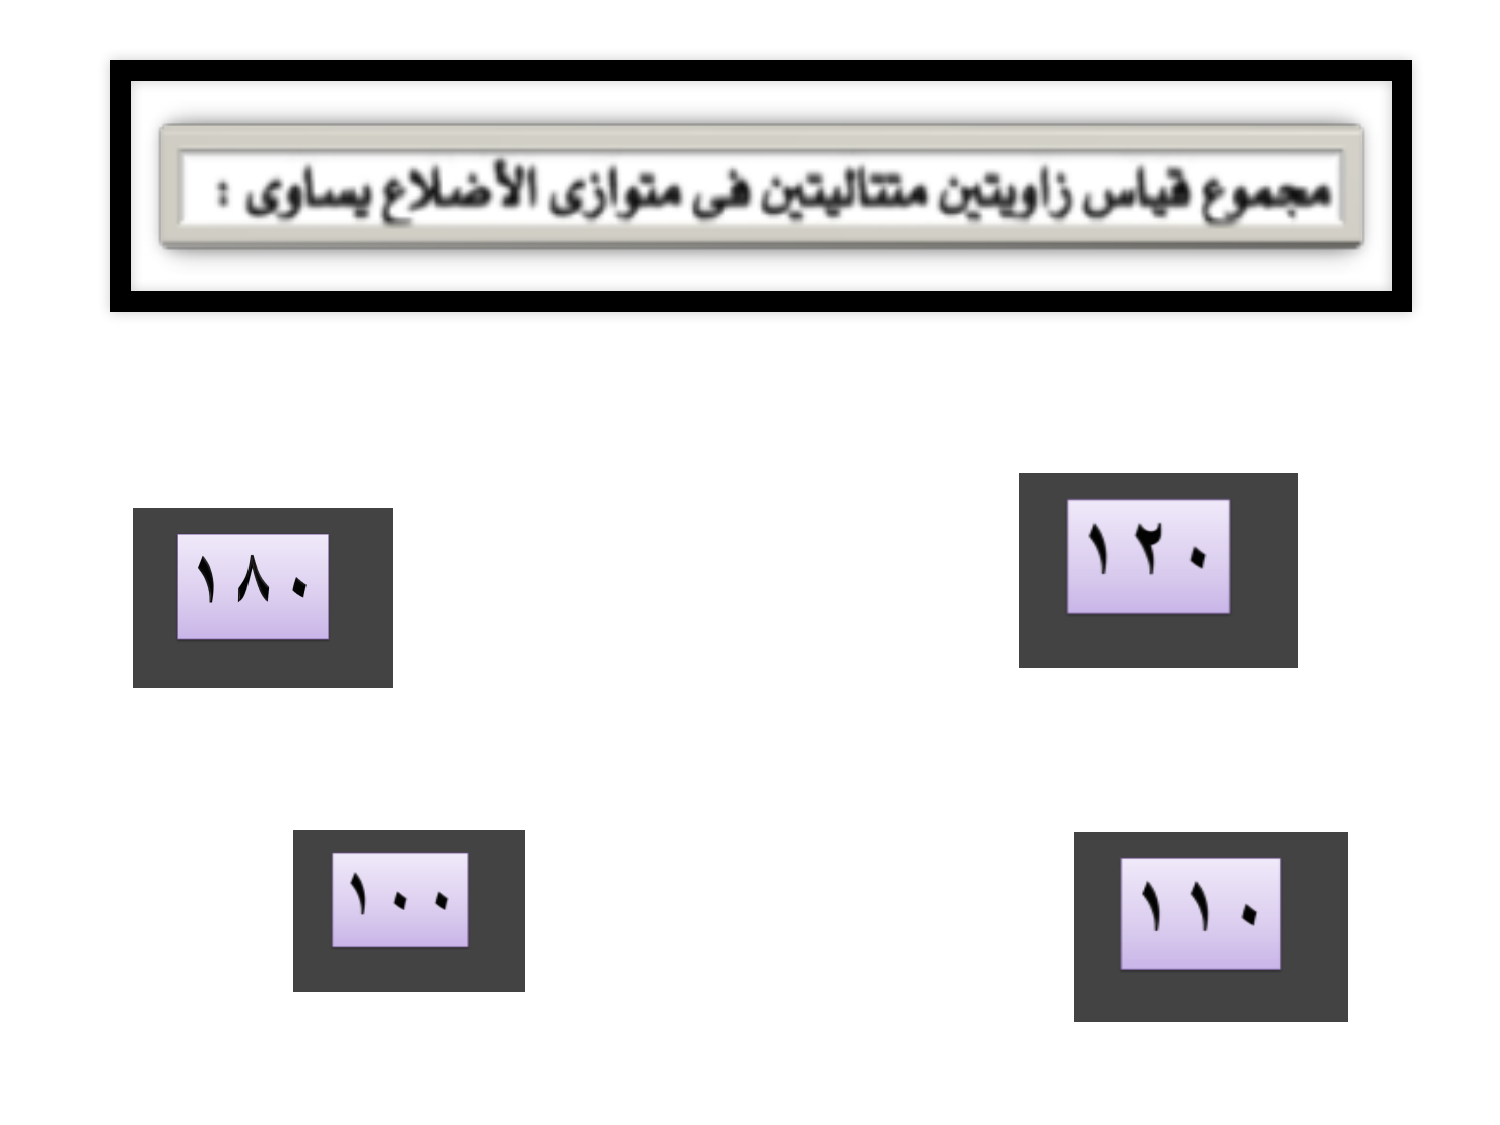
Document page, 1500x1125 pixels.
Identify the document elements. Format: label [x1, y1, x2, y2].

picture [130, 80, 1392, 292]
picture [132, 507, 394, 690]
picture [291, 829, 526, 994]
picture [1073, 830, 1350, 1024]
picture [1018, 471, 1300, 670]
